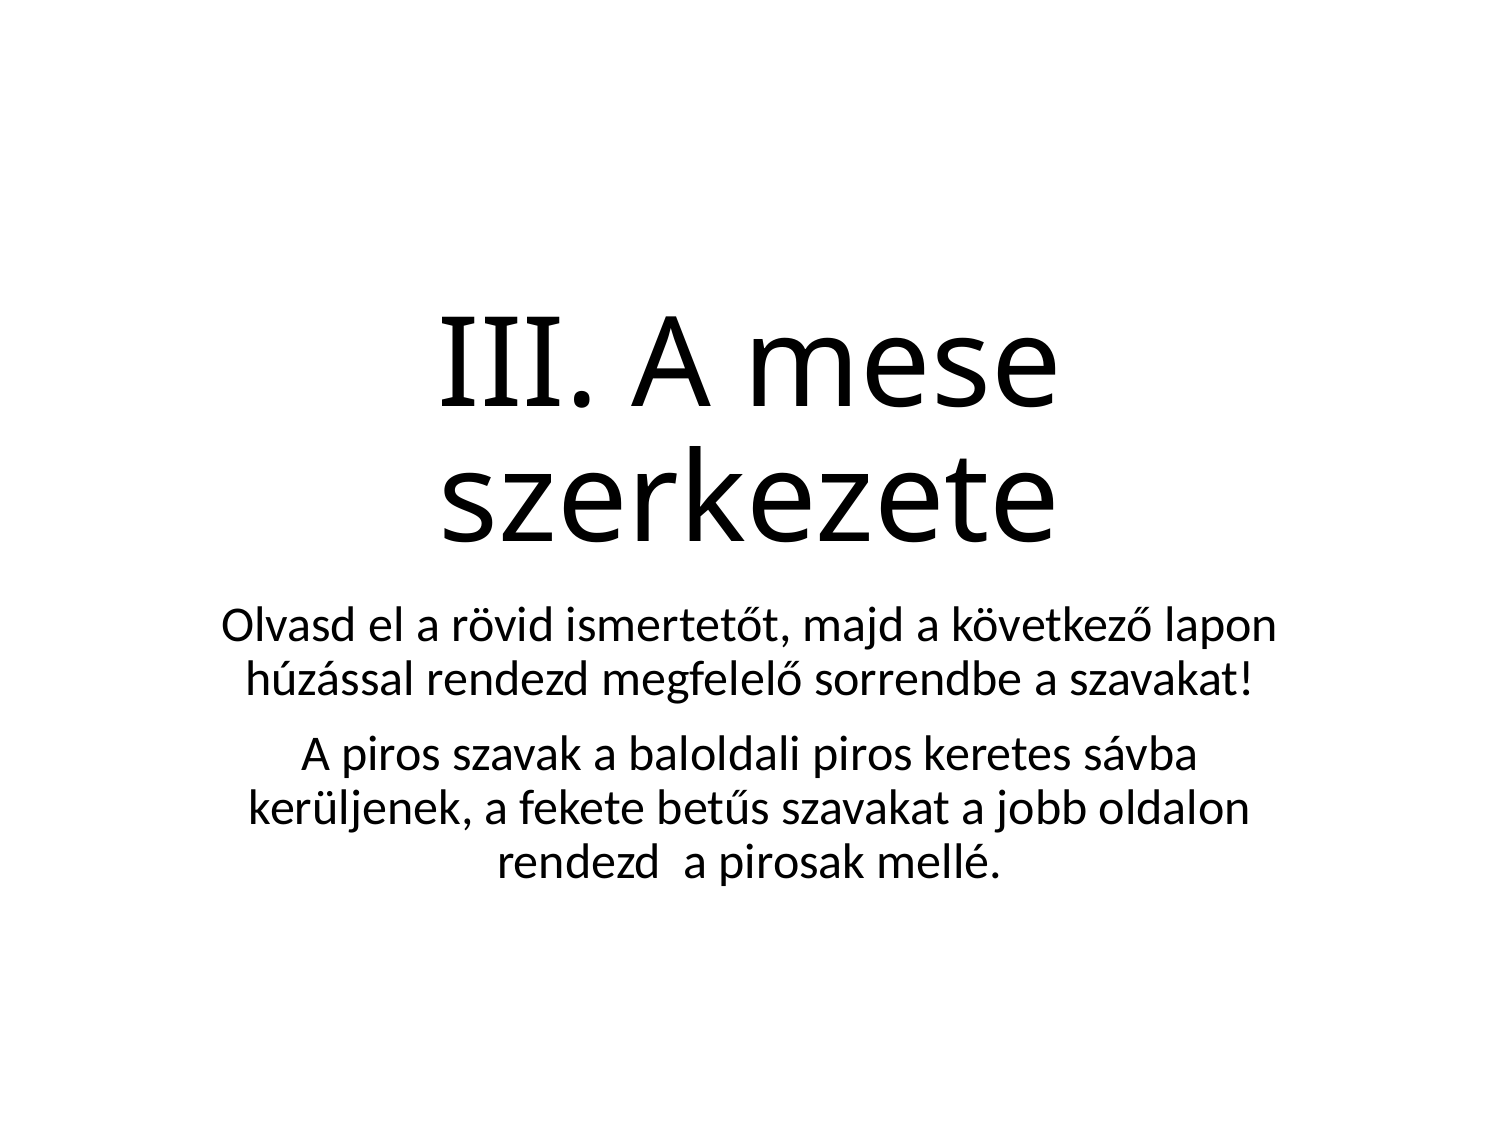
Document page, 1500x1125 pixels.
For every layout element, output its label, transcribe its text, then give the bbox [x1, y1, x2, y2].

subtitle Olvasd el a rövid ismertetőt, majd a következő lapon húzással rendezd megfelelő sorrendbe a szavakat! A piros szavak a baloldali piros keretes sávba kerüljenek, a fekete betűs szavakat a jobb oldalon rendezd a pirosak mellé. [187, 590, 1313, 992]
title III. A mese szerkezete [112, 184, 1388, 576]
